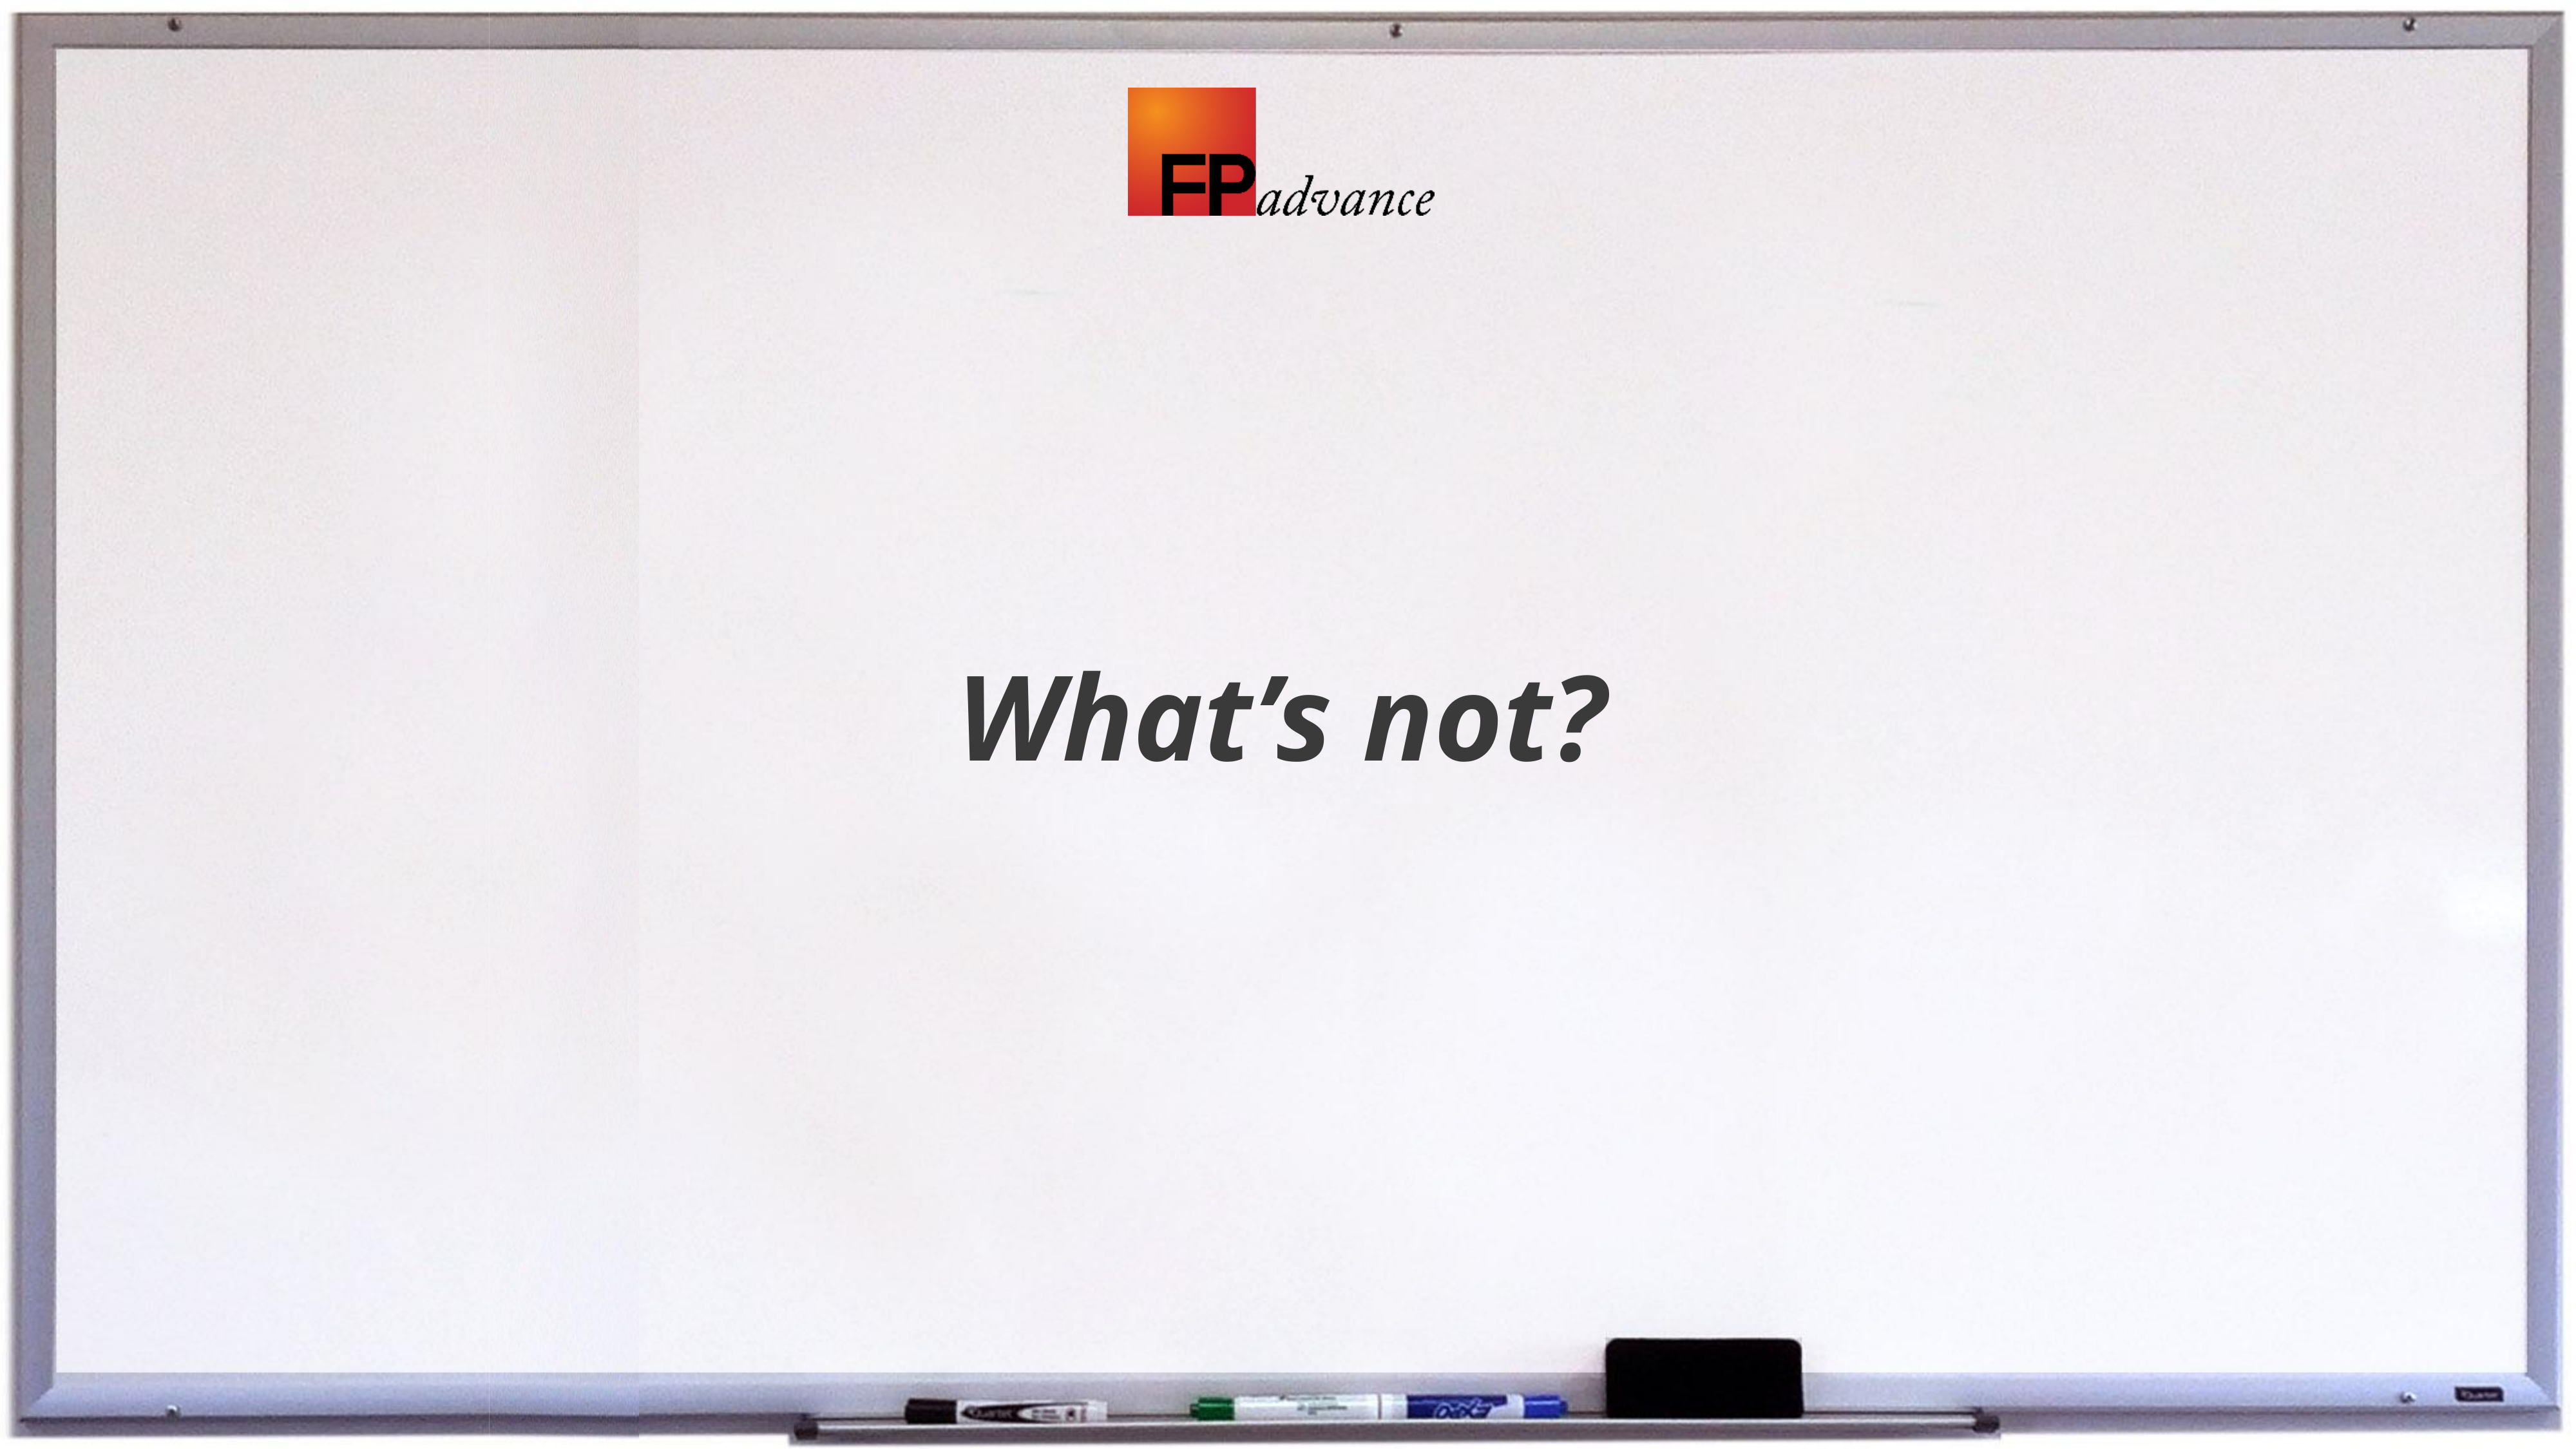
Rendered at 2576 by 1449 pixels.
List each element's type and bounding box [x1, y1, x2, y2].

picture [1128, 87, 1435, 216]
text_box [0, 0, 2571, 1449]
